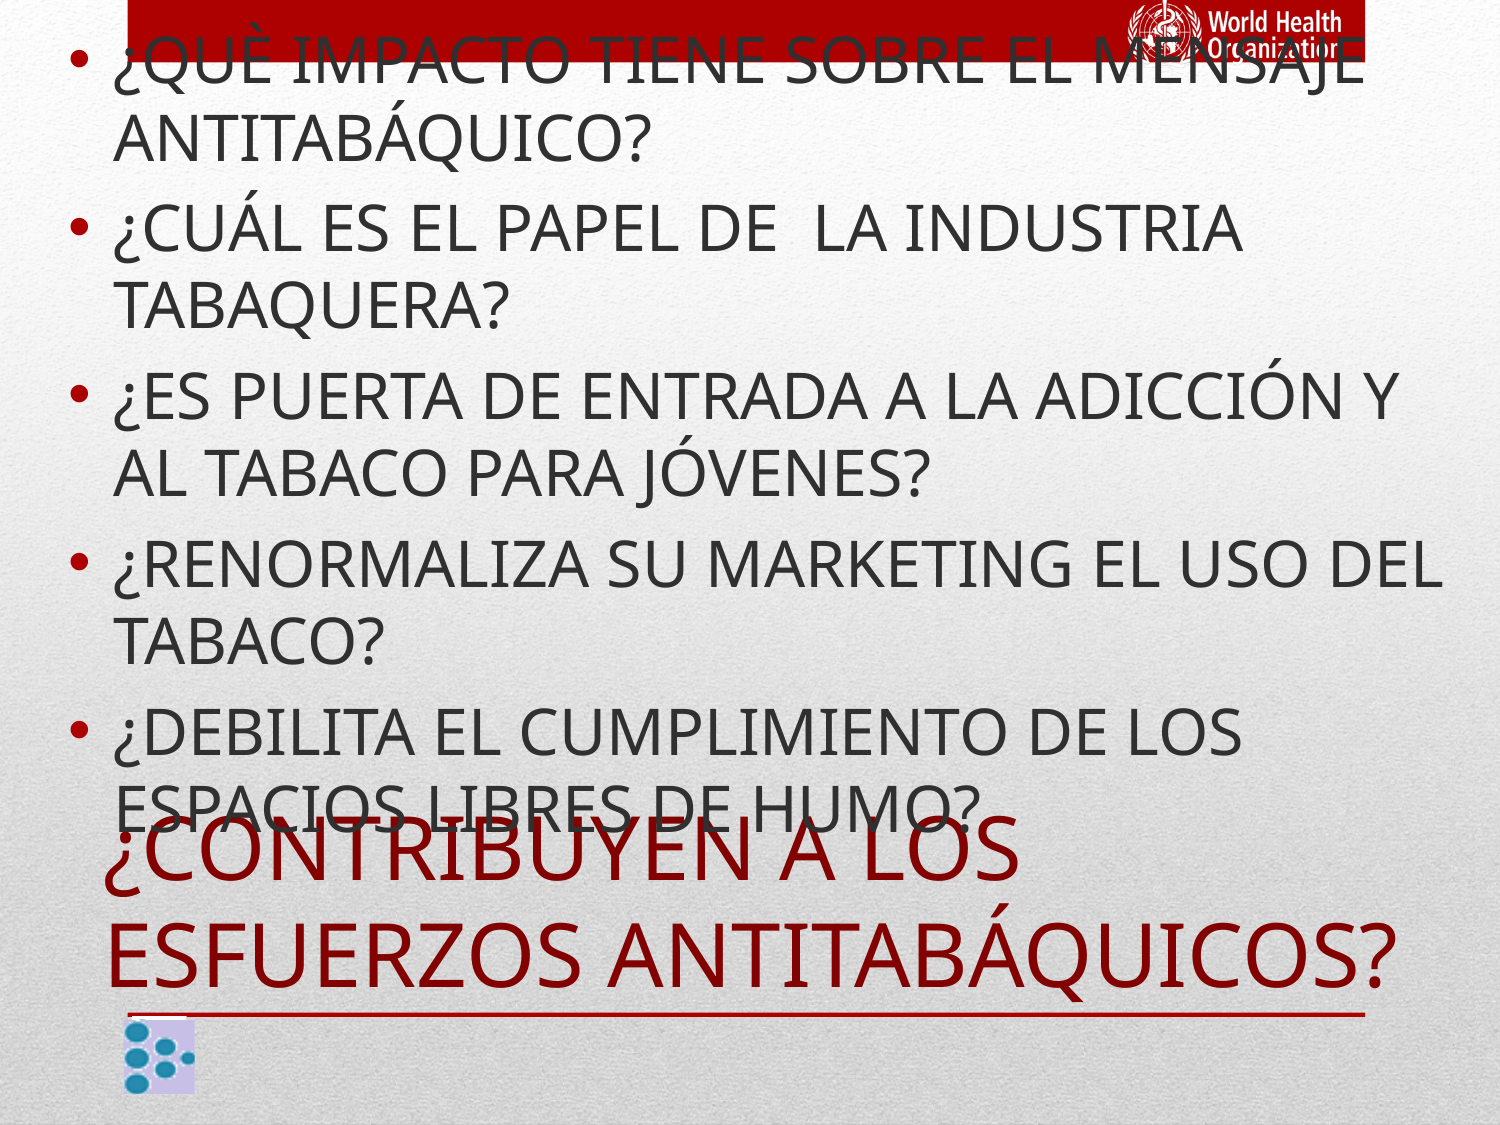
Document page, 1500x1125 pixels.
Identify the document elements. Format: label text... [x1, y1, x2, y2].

title ¿CONTRIBUYEN A LOS ESFUERZOS ANTITABÁQUICOS? [88, 752, 1424, 1013]
list ¿QUÈ IMPACTO TIENE SOBRE EL MENSAJE ANTITABÁQUICO? ¿CUÁL ES EL PAPEL DE LA INDUSTRIA TABAQUERA? ¿ES PUERTA DE ENTRADA A LA ADICCIÓN Y AL TABACO PARA JÓVENES? ¿RENORMALIZA SU MARKETING EL USO DEL TABACO? ¿DEBILITA EL CUMPLIMIENTO DE LOS ESPACIOS LIBRES DE HUMO? [52, 113, 1500, 752]
picture [1127, 0, 1341, 70]
picture [132, 1016, 187, 1020]
